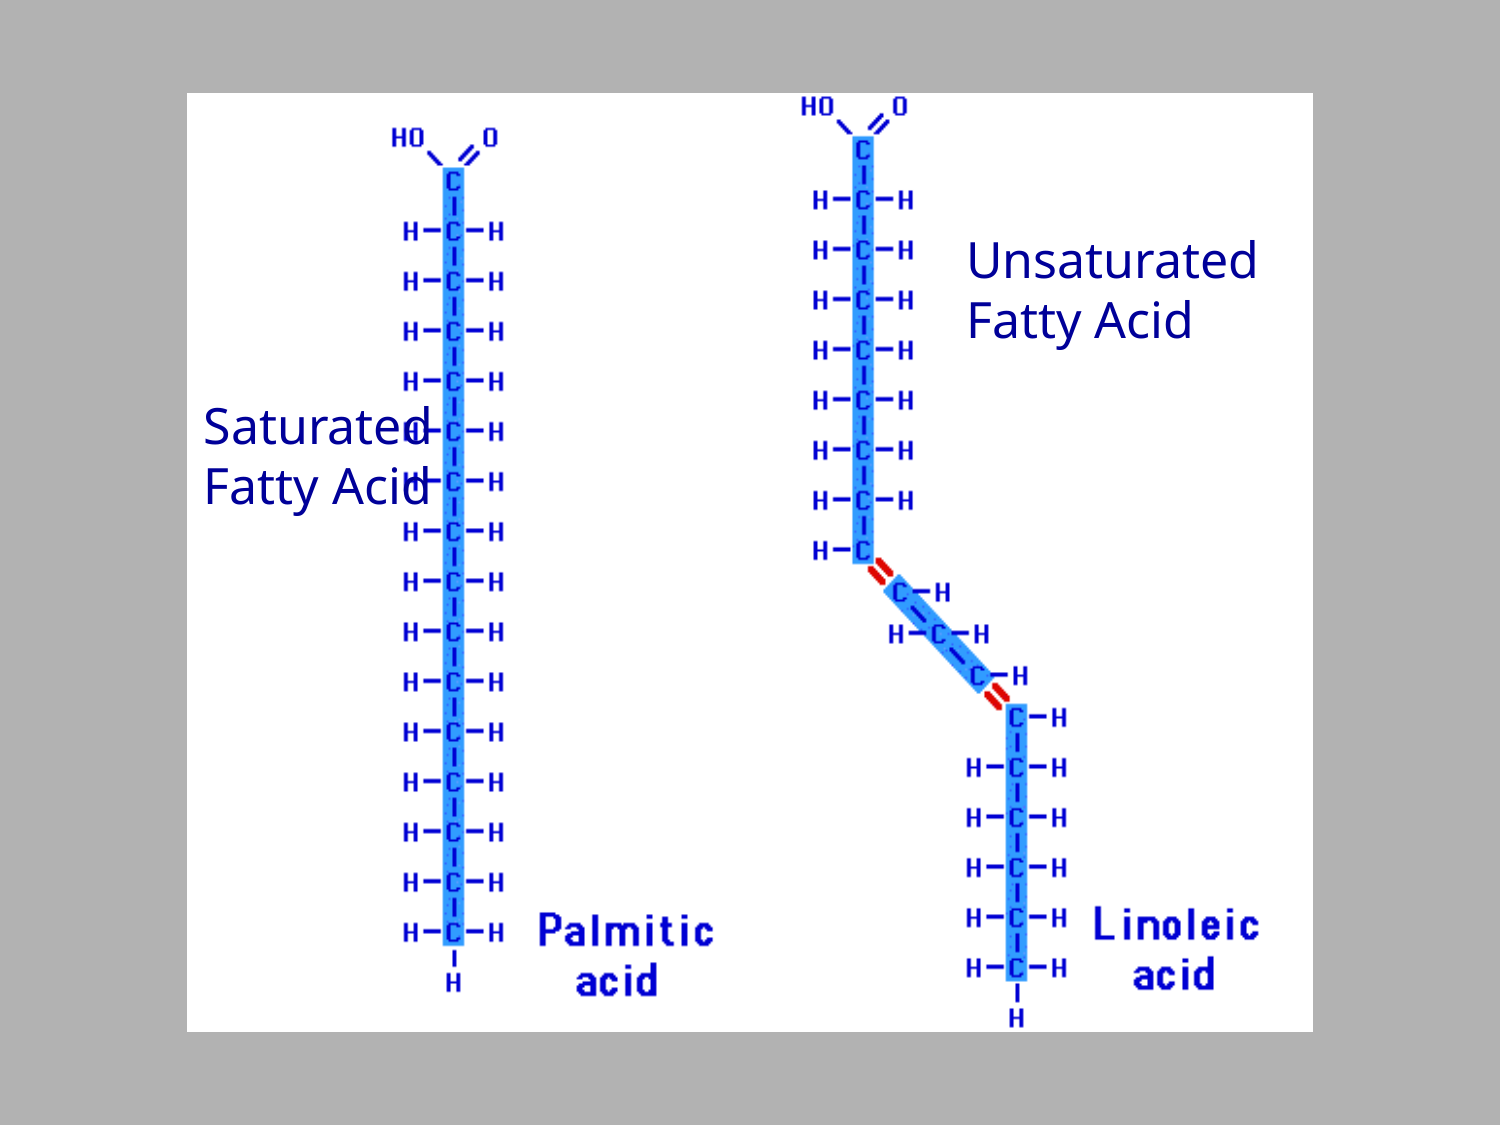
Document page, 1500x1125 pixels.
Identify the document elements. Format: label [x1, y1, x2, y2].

picture [187, 93, 1313, 1032]
